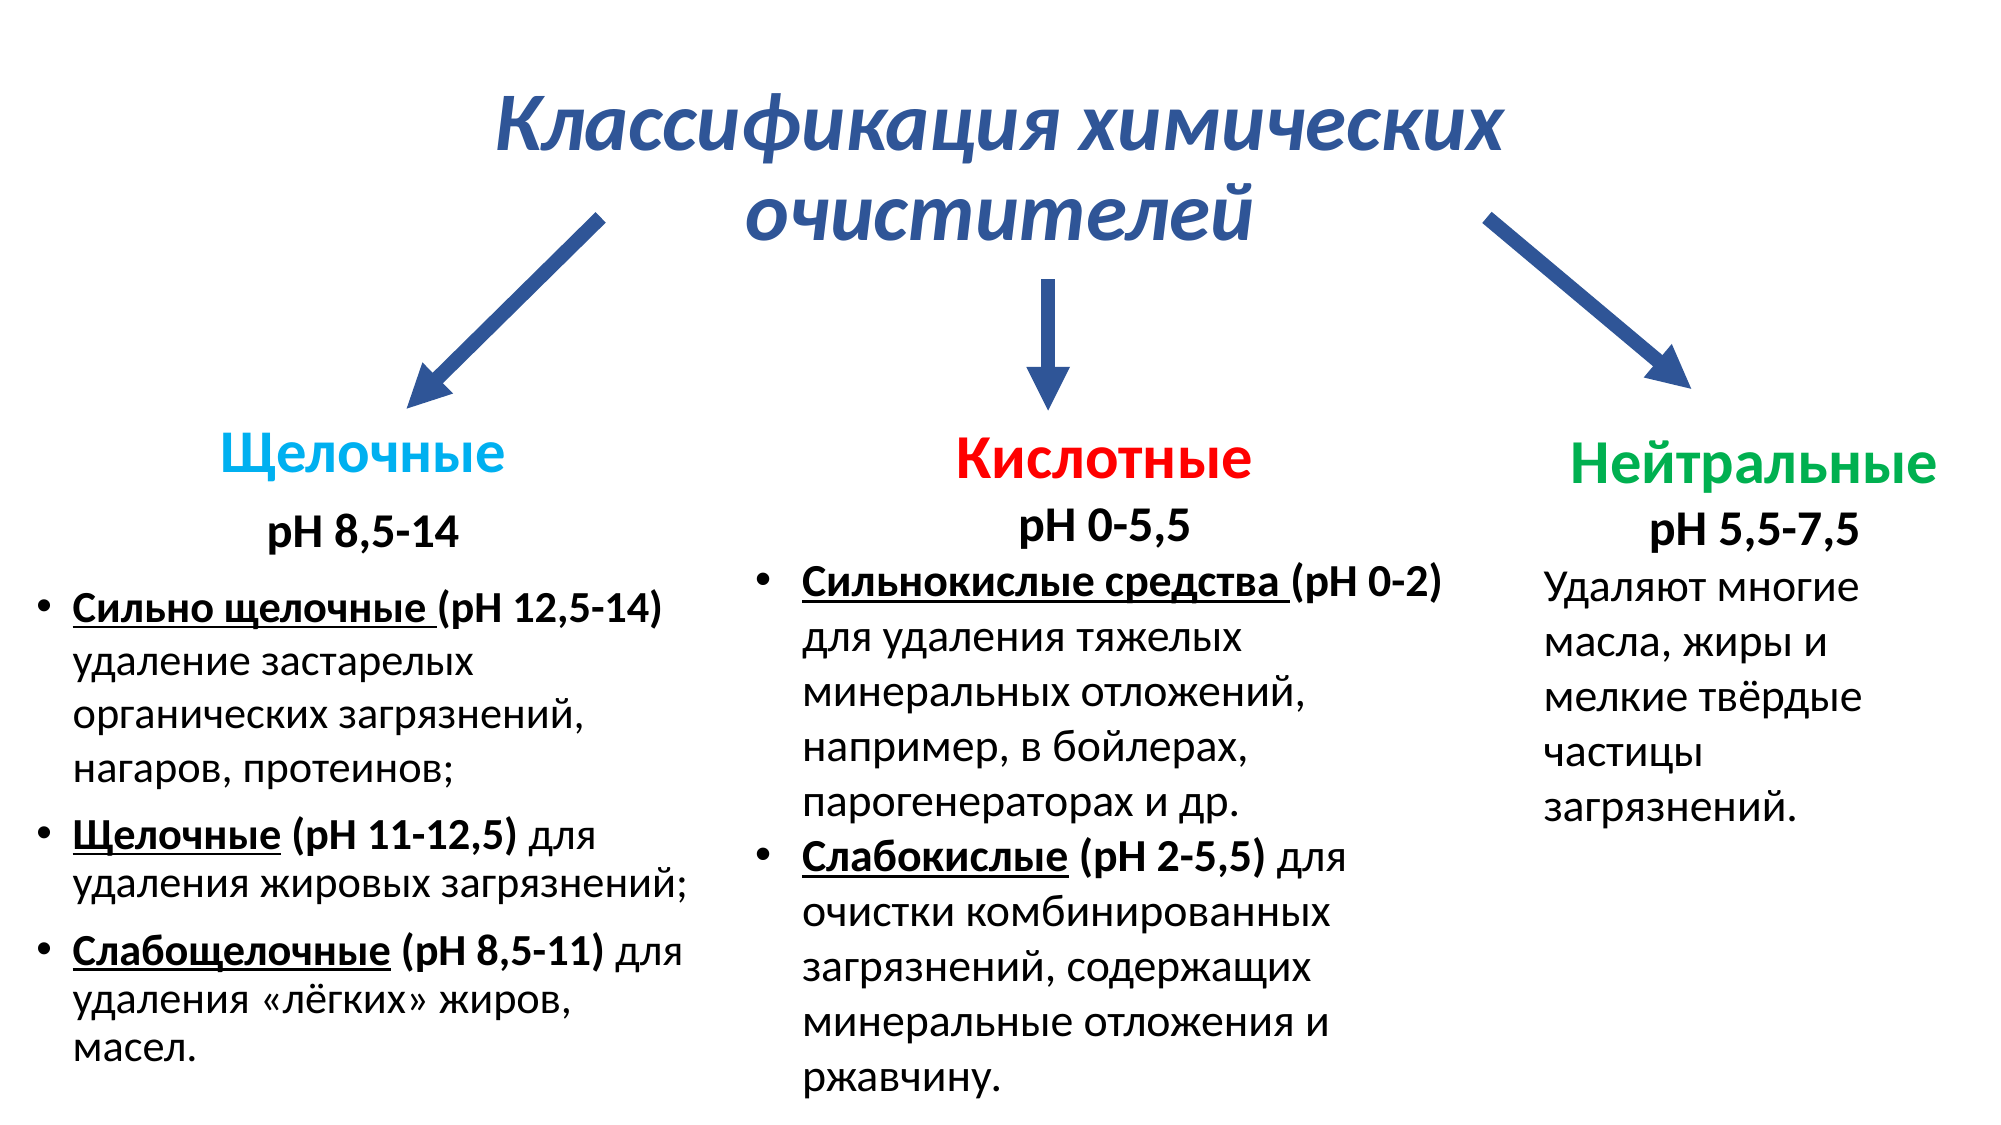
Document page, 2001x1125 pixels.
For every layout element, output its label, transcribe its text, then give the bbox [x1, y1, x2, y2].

text_box Нейтральные pH 5,5-7,5 Удаляют многие масла, жиры и мелкие твёрдые частицы загрязнений. [1528, 413, 1981, 838]
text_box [406, 217, 601, 409]
list Щелочные pH 8,5-14 Сильно щелочные (pH 12,5-14) удаление застарелых органических загрязнений, нагаров, протеинов; Щелочные (pH 11-12,5) для удаления жировых загрязнений; Слабощелочные (pH 8,5-11) для удаления «лёгких» жиров, масел. [21, 412, 705, 1091]
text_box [1486, 217, 1692, 389]
title Классификация химических очистителей [137, 59, 1863, 278]
text_box Кислотные pH 0-5,5 Сильнокислые средства (pH 0-2) для удаления тяжелых минеральных отложений, например, в бойлерах, парогенераторах и др. Слабокислые (pH 2-5,5) для очистки комбинированных загрязнений, содержащих минеральные отложения и ржавчину. [740, 408, 1469, 1109]
